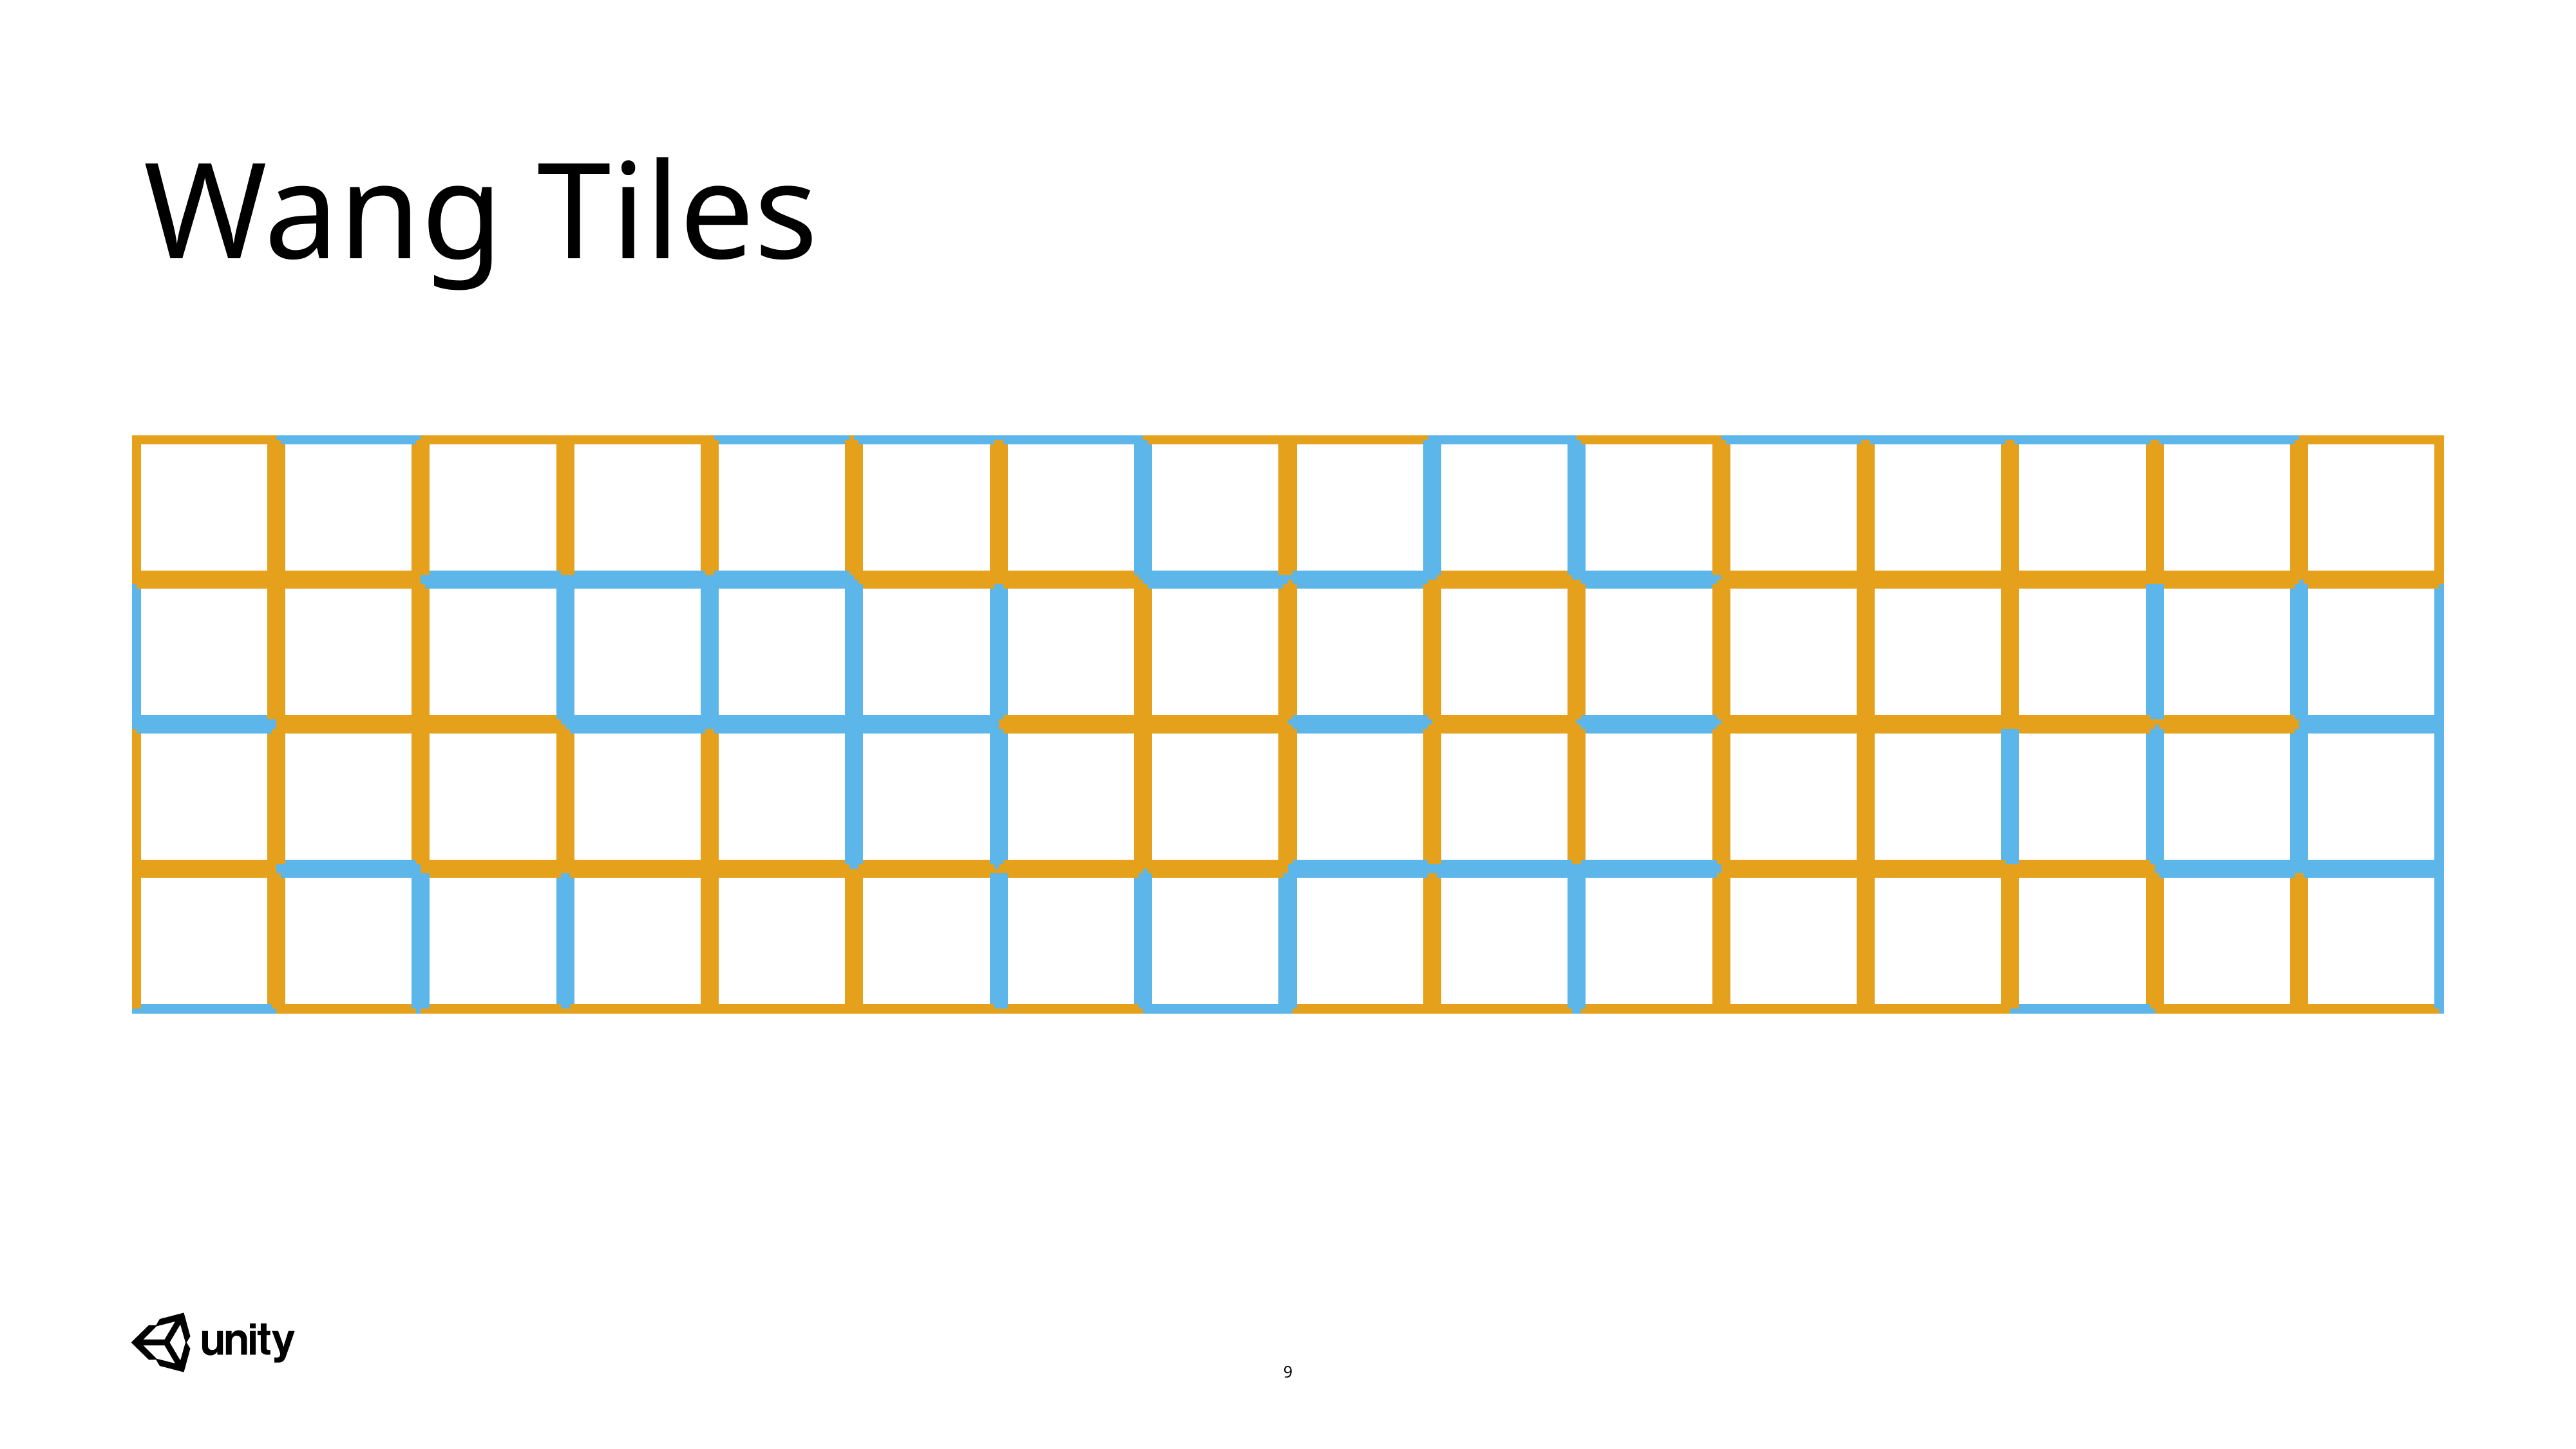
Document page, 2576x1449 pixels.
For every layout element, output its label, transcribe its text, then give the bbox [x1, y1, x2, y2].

slide_number 9 [1211, 1338, 1365, 1449]
picture [101, 1283, 325, 1402]
picture [131, 435, 2445, 1014]
text_box Wang Tiles [134, 134, 2437, 352]
